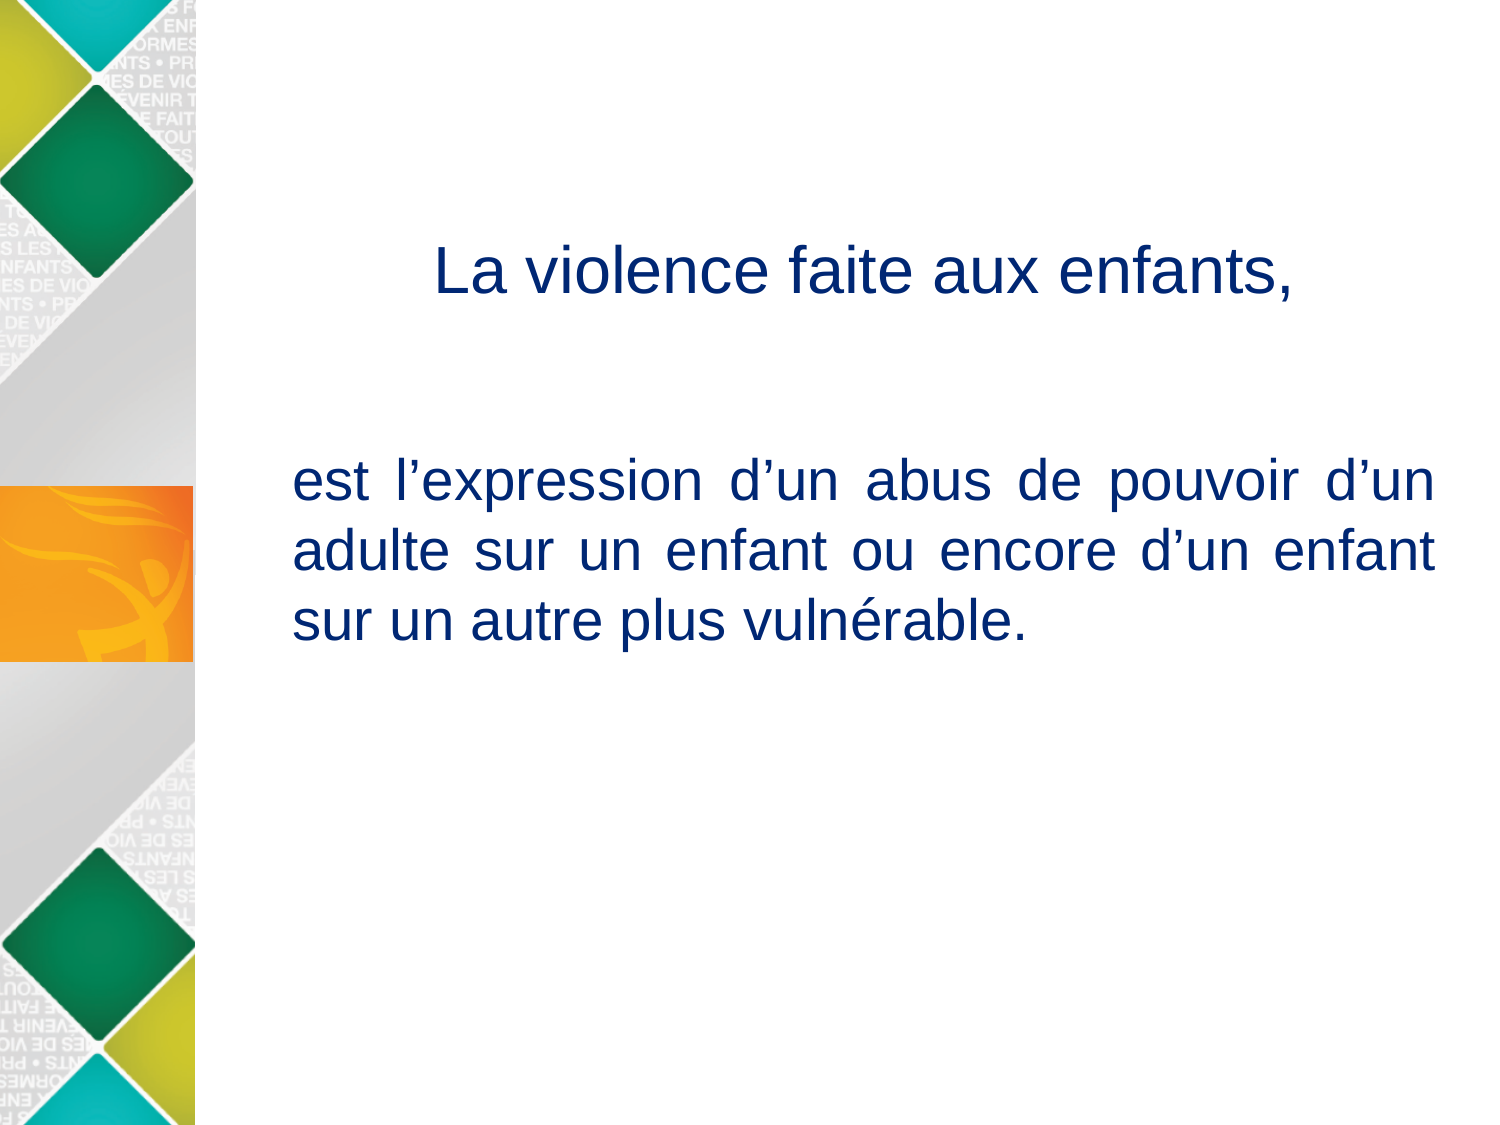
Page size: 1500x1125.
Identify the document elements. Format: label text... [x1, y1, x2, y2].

picture [0, 0, 196, 1125]
text_box La violence faite aux enfants, est l’expression d’un abus de pouvoir d’un adulte sur un enfant ou encore d’un enfant sur un autre plus vulnérable. [277, 219, 1453, 660]
